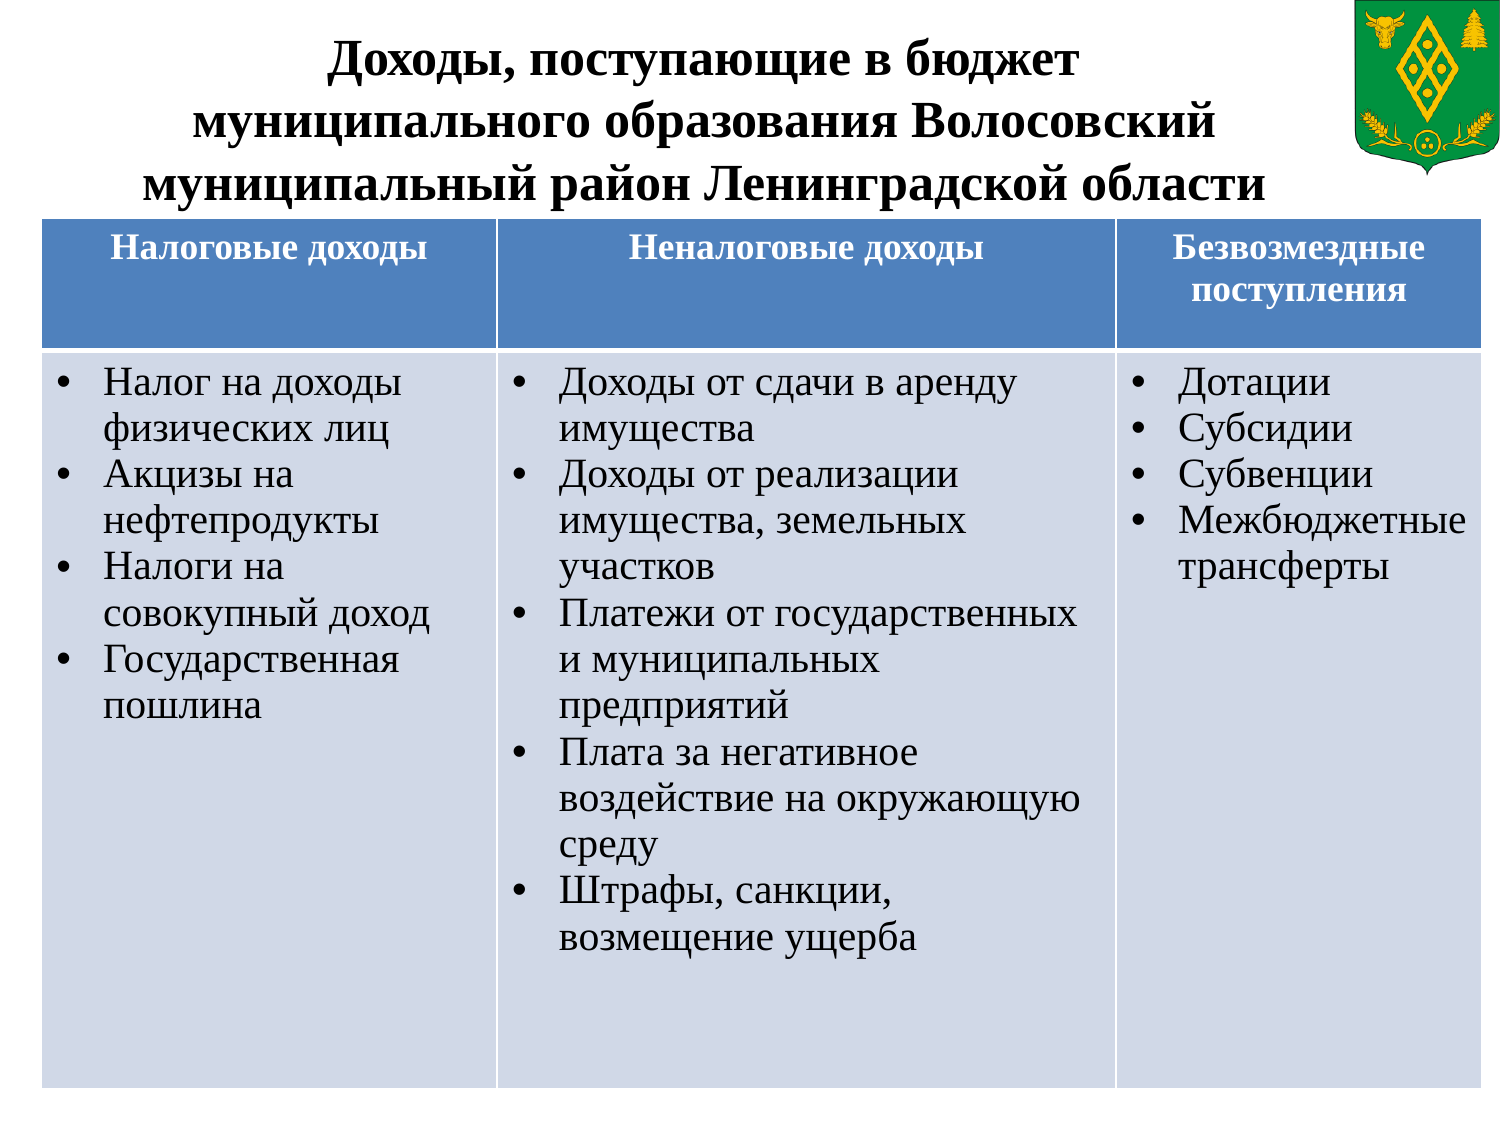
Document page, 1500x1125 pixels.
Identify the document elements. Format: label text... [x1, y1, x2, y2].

table_cell Доходы от сдачи в аренду имущества Доходы от реализации имущества, земельных участков Платежи от государственных и муниципальных предприятий Плата за негативное воздействие на окружающую среду Штрафы, санкции, возмещение ущерба [498, 353, 1115, 1088]
table_header Неналоговые доходы [498, 219, 1115, 348]
table_cell Налог на доходы физических лиц Акцизы на нефтепродукты Налоги на совокупный доход Государственная пошлина [42, 353, 496, 1088]
table_cell Дотации Субсидии Субвенции Межбюджетные трансферты [1117, 353, 1481, 1088]
table_header Налоговые доходы [42, 219, 496, 348]
slide_number 6 [1074, 1042, 1425, 1103]
picture [1354, 0, 1500, 177]
table_header Безвозмездные поступления [1117, 219, 1481, 348]
title Доходы, поступающие в бюджет муниципального образования Волосовский муниципальный район Ленинградской области [29, 78, 1380, 219]
